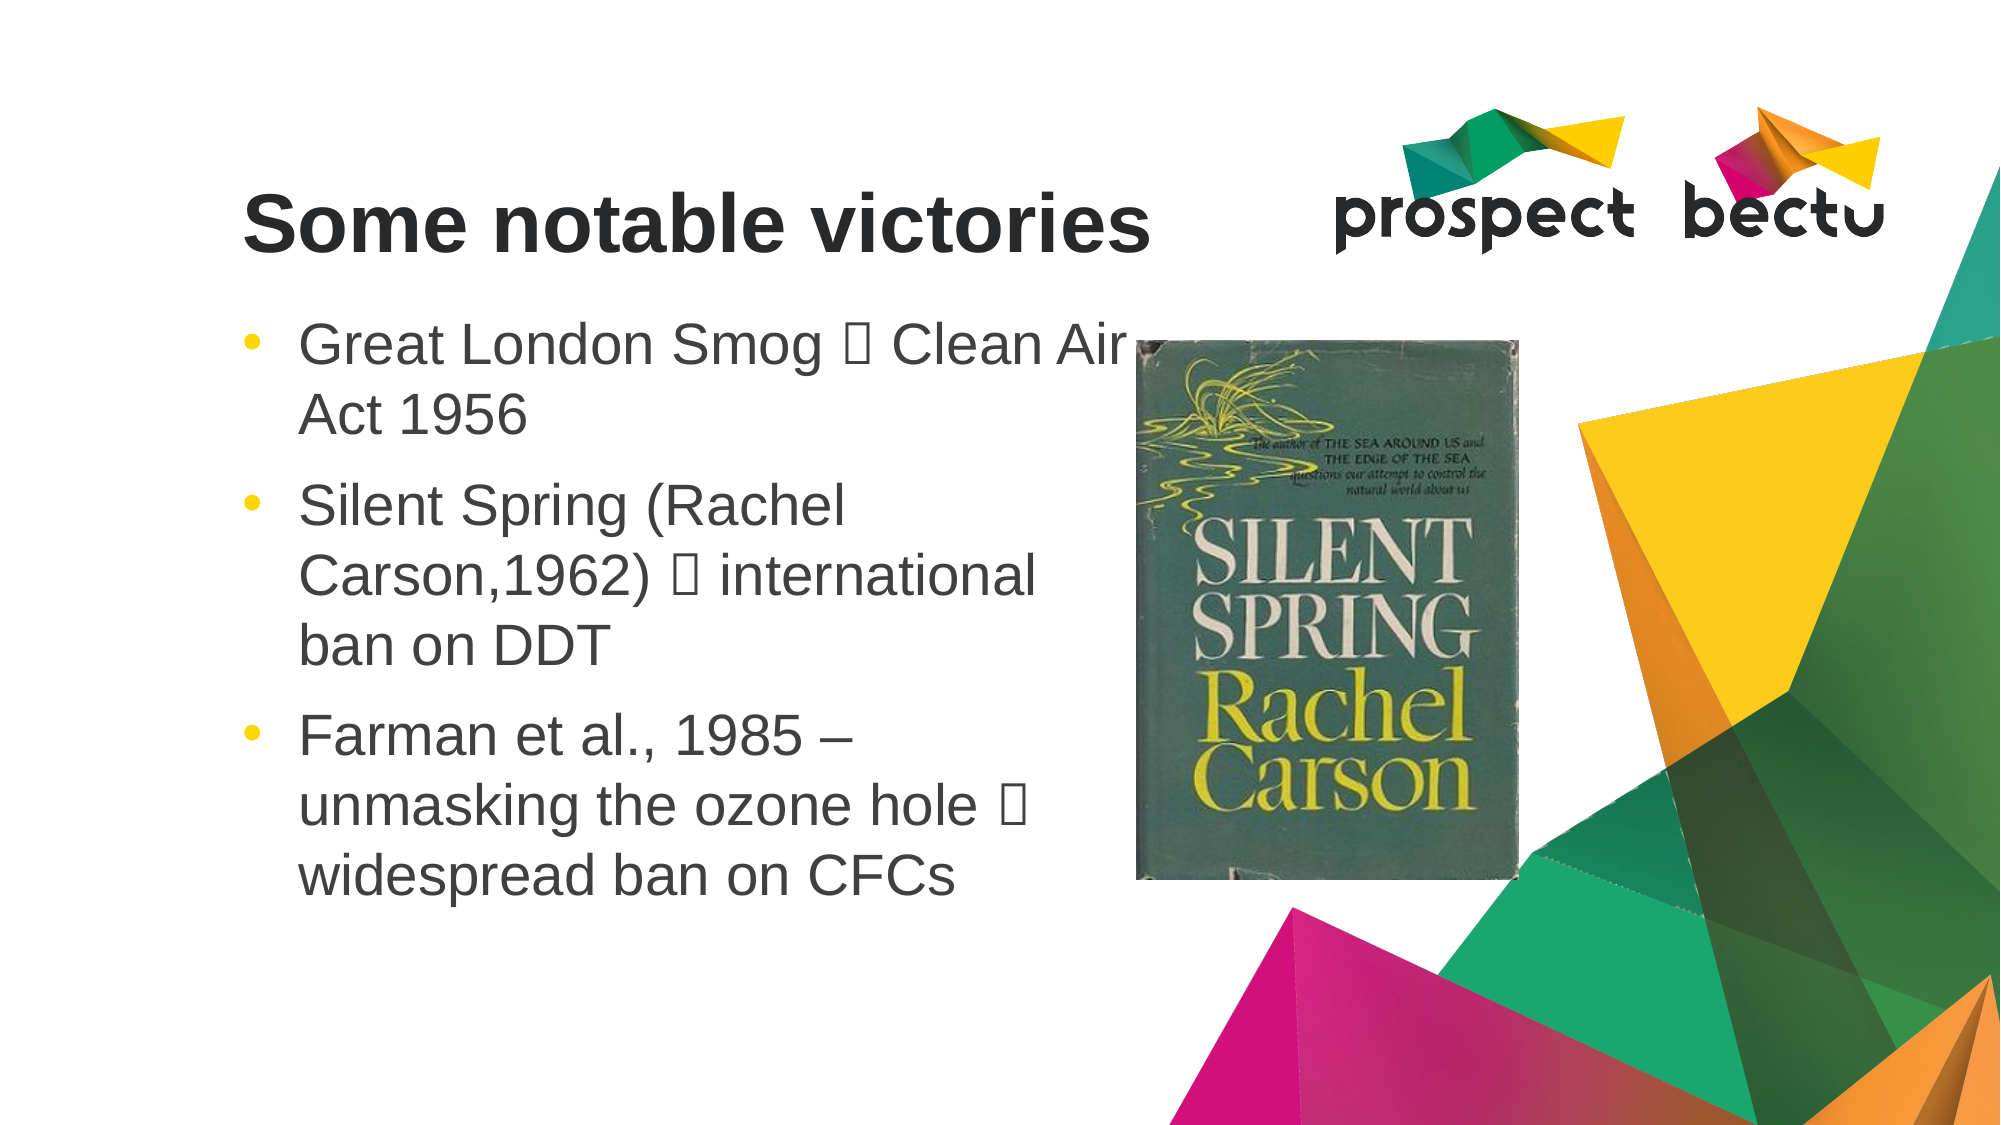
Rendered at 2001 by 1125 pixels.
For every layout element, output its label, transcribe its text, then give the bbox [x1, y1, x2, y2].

title Some notable victories [242, 146, 1516, 269]
picture [1135, 0, 2000, 1125]
list Great London Smog  Clean Air Act 1956 Silent Spring (Rachel Carson,1962)  international ban on DDT Farman et al., 1985 – unmasking the ozone hole  widespread ban on CFCs [242, 306, 1137, 980]
